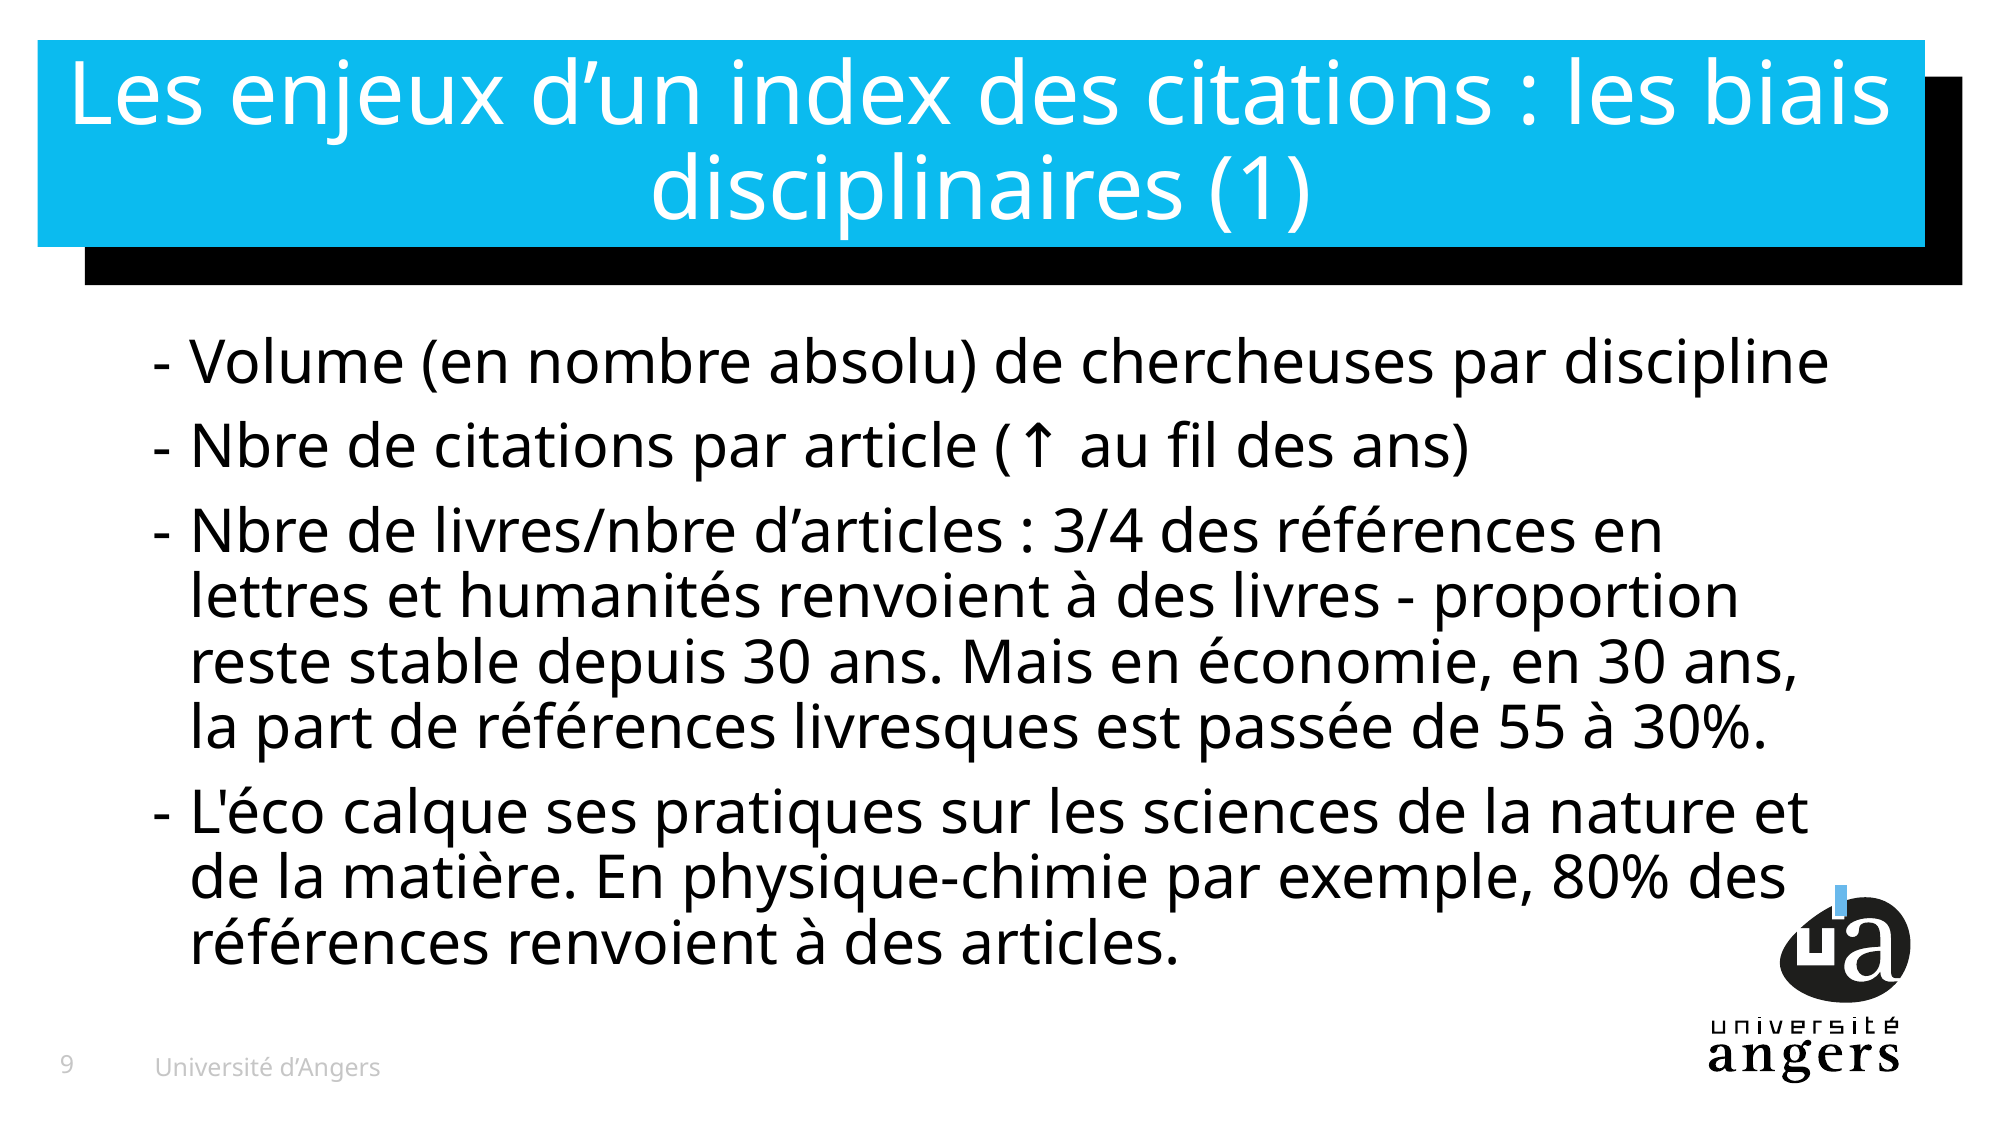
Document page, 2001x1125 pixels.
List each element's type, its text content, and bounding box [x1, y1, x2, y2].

list Volume (en nombre absolu) de chercheuses par discipline Nbre de citations par article (↑ au fil des ans) Nbre de livres/nbre d’articles : 3/4 des références en lettres et humanités renvoient à des livres - proportion reste stable depuis 30 ans. Mais en économie, en 30 ans, la part de références livresques est passée de 55 à 30%. L'éco calque ses pratiques sur les sciences de la nature et de la matière. En physique-chimie par exemple, 80% des références renvoient à des articles. [137, 323, 1847, 1037]
slide_number 9 [45, 1036, 138, 1096]
footer Université d’Angers [139, 1036, 1138, 1096]
title Les enjeux d’un index des citations : les biais disciplinaires (1) [37, 40, 1925, 247]
